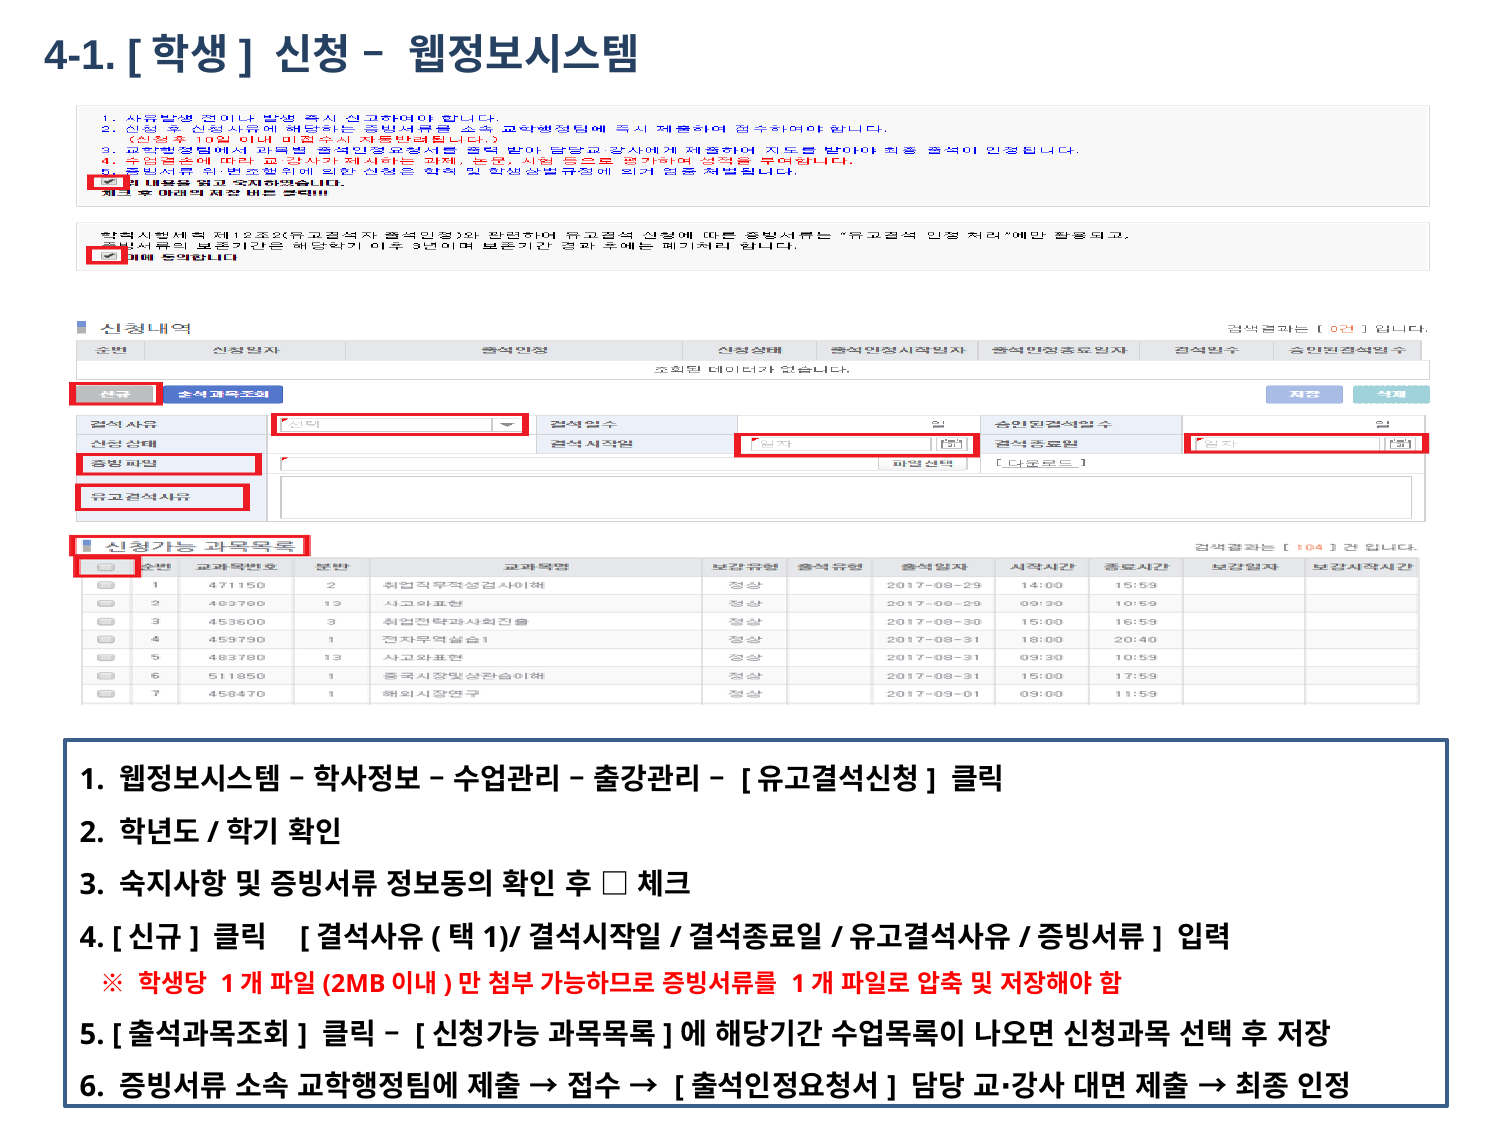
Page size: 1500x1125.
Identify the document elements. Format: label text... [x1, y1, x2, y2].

picture [63, 530, 1437, 705]
text_box 1. 웹정보시스템 – 학사정보 – 수업관리 – 출강관리 – [유고결석신청] 클릭 2. 학년도/학기 확인 3. 숙지사항 및 증빙서류 정보동의 확인 후 □ 체크 4. [신규] 클릭 [결석사유(택1)/결석시작일/결석종료일/유고결석사유/증빙서류] 입력 ※ 학생당 1개 파일(2MB이내)만 첨부 가능하므로 증빙서류를 1개 파일로 압축 및 저장해야 함 5. [출석과목조회] 클릭 – [신청가능 과목목록]에 해당기간 수업목록이 나오면 신청과목 선택 후 저장 6. 증빙서류 소속 교학행정팀에 제출 → 접수 → [출석인정요청서] 담당 교∙강사 대면 제출 → 최종 인정 [63, 738, 1449, 1108]
picture [64, 101, 1448, 528]
text_box 4-1. [학생] 신청 – 웹정보시스템 [29, 20, 774, 80]
